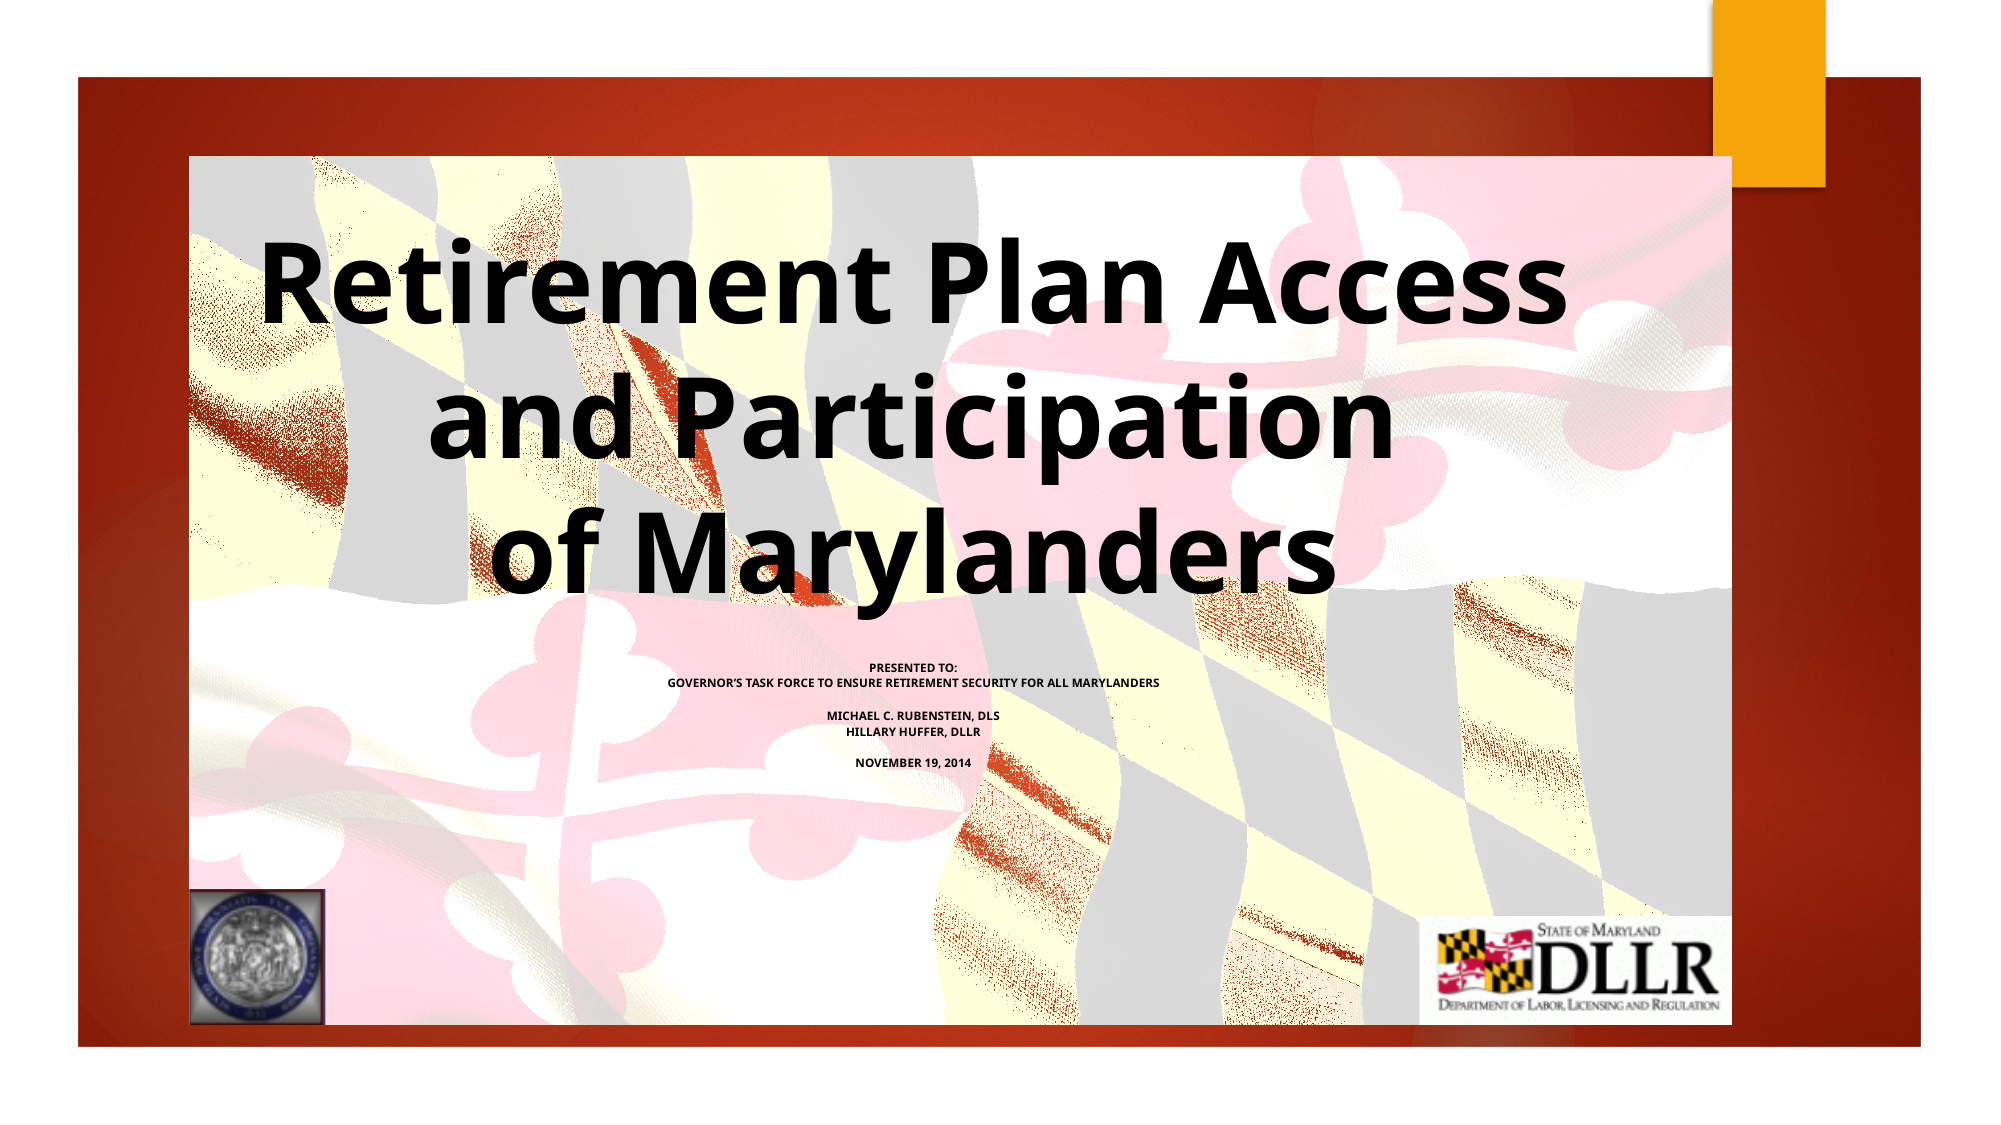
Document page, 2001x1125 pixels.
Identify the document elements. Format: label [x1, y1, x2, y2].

picture [189, 156, 1733, 1025]
